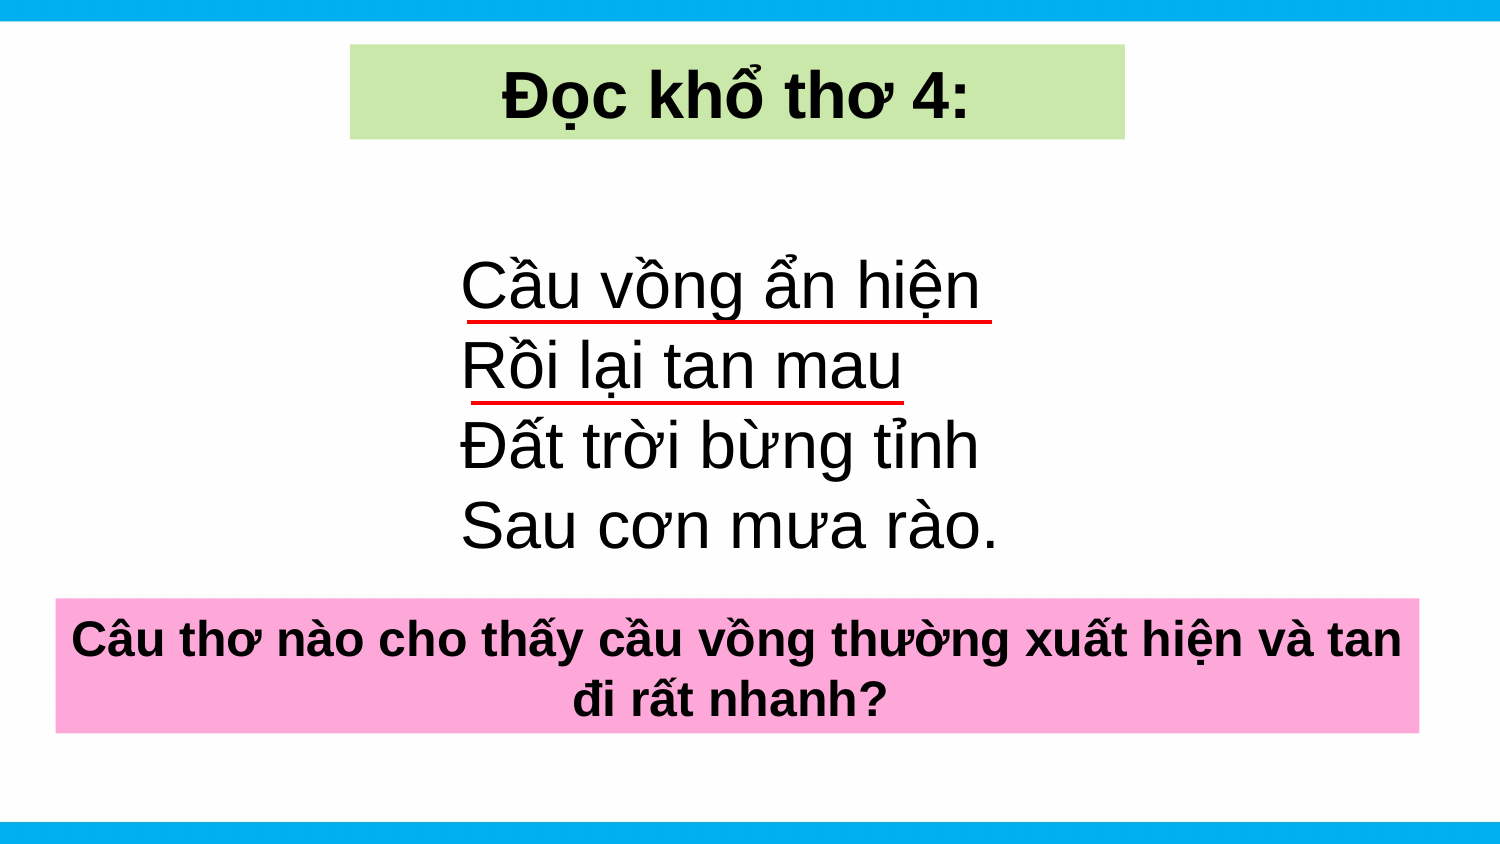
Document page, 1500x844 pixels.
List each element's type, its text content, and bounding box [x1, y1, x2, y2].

text_box Cầu vồng ẩn hiện Rồi lại tan mau Đất trời bừng tỉnh Sau cơn mưa rào. [445, 234, 1333, 570]
picture [0, 22, 1500, 822]
text_box Đọc khổ thơ 4: [350, 44, 1125, 140]
text_box Câu thơ nào cho thấy cầu vồng thường xuất hiện và tan đi rất nhanh? [55, 598, 1420, 734]
